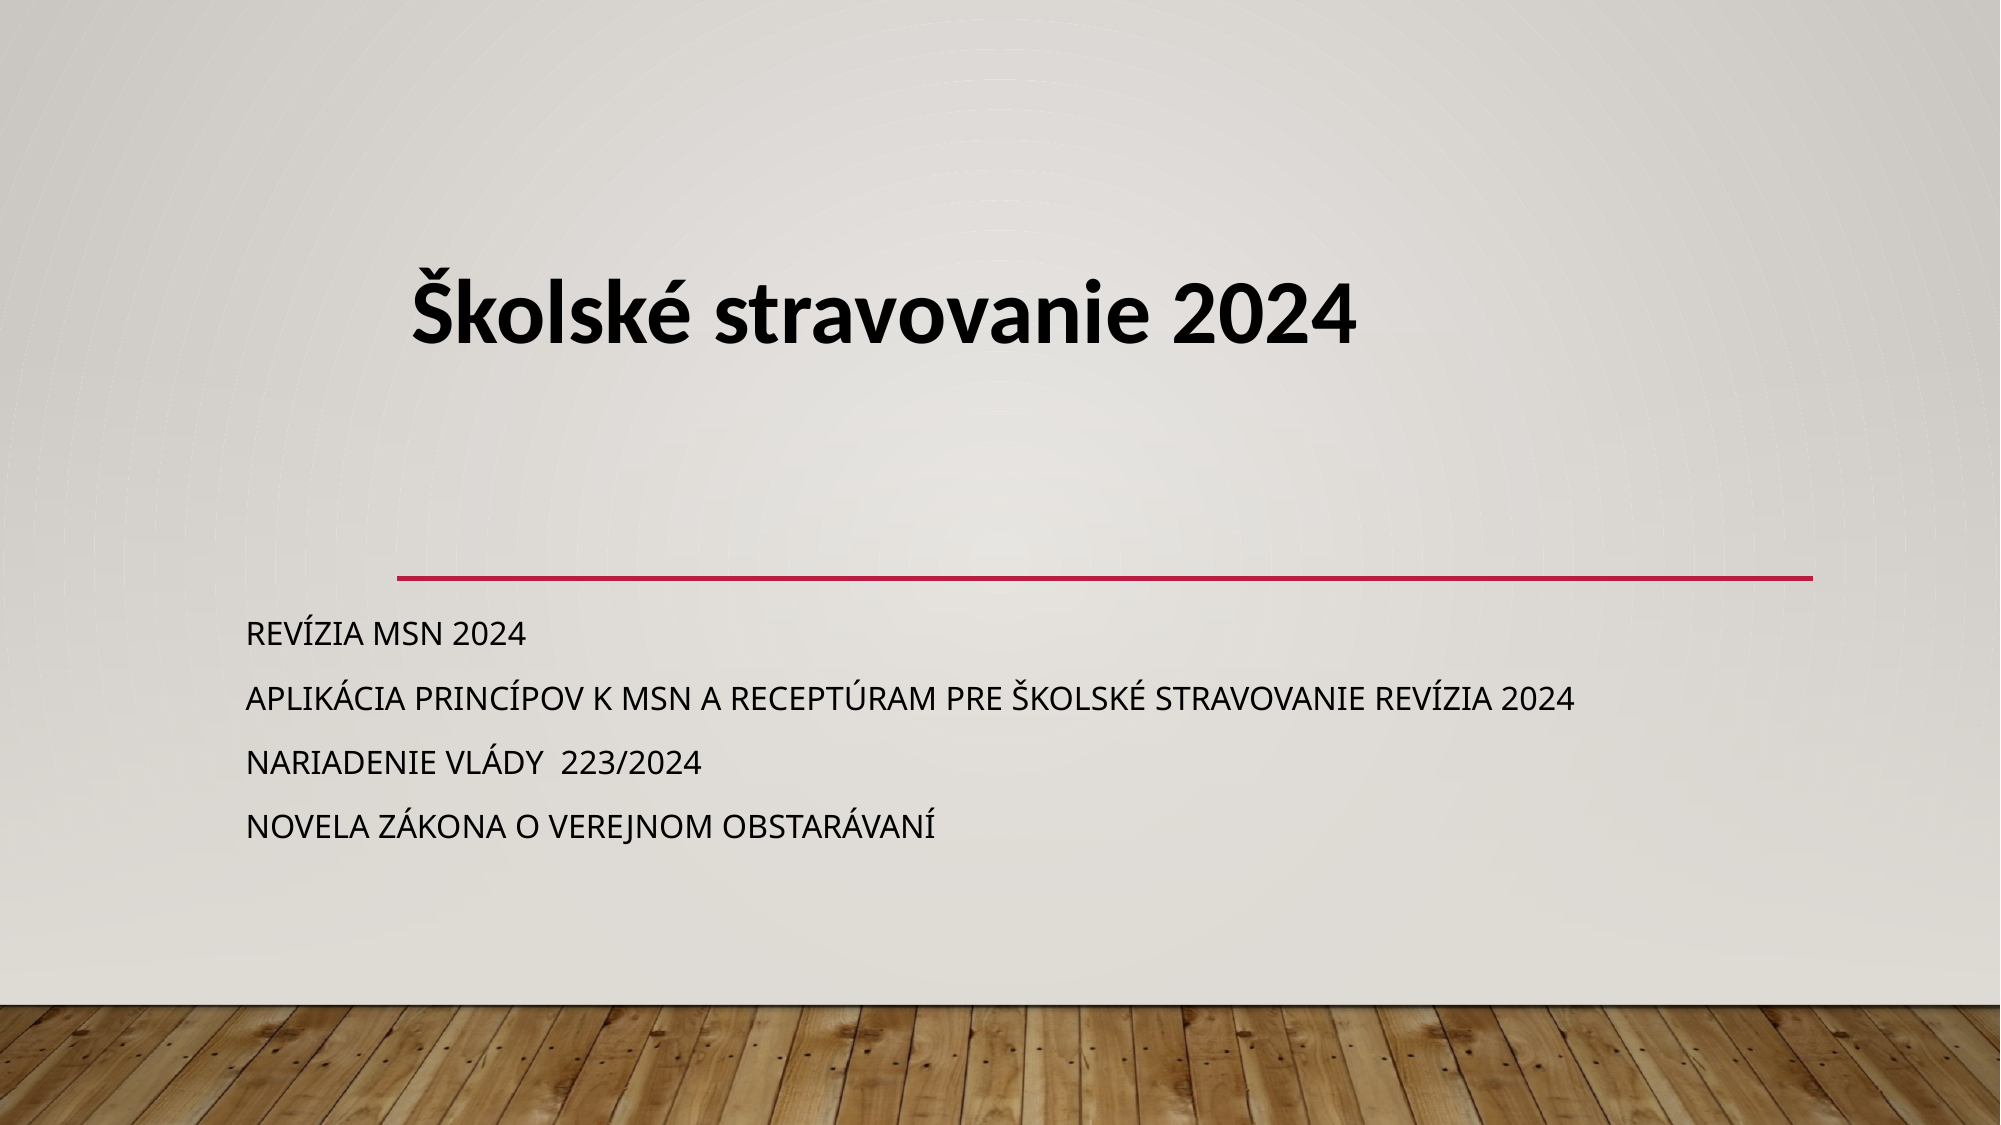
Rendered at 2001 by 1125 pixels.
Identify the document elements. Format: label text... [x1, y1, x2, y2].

subtitle Revízia MSN 2024 Aplikácia princípov k MSN a receptúram pre školské stravovanie revízia 2024 Nariadenie vlády 223/2024 Novela zákona o verejnom obstarávaní [230, 590, 1839, 862]
title Školské stravovanie 2024 [396, 131, 1839, 364]
picture [0, 1005, 2000, 1125]
